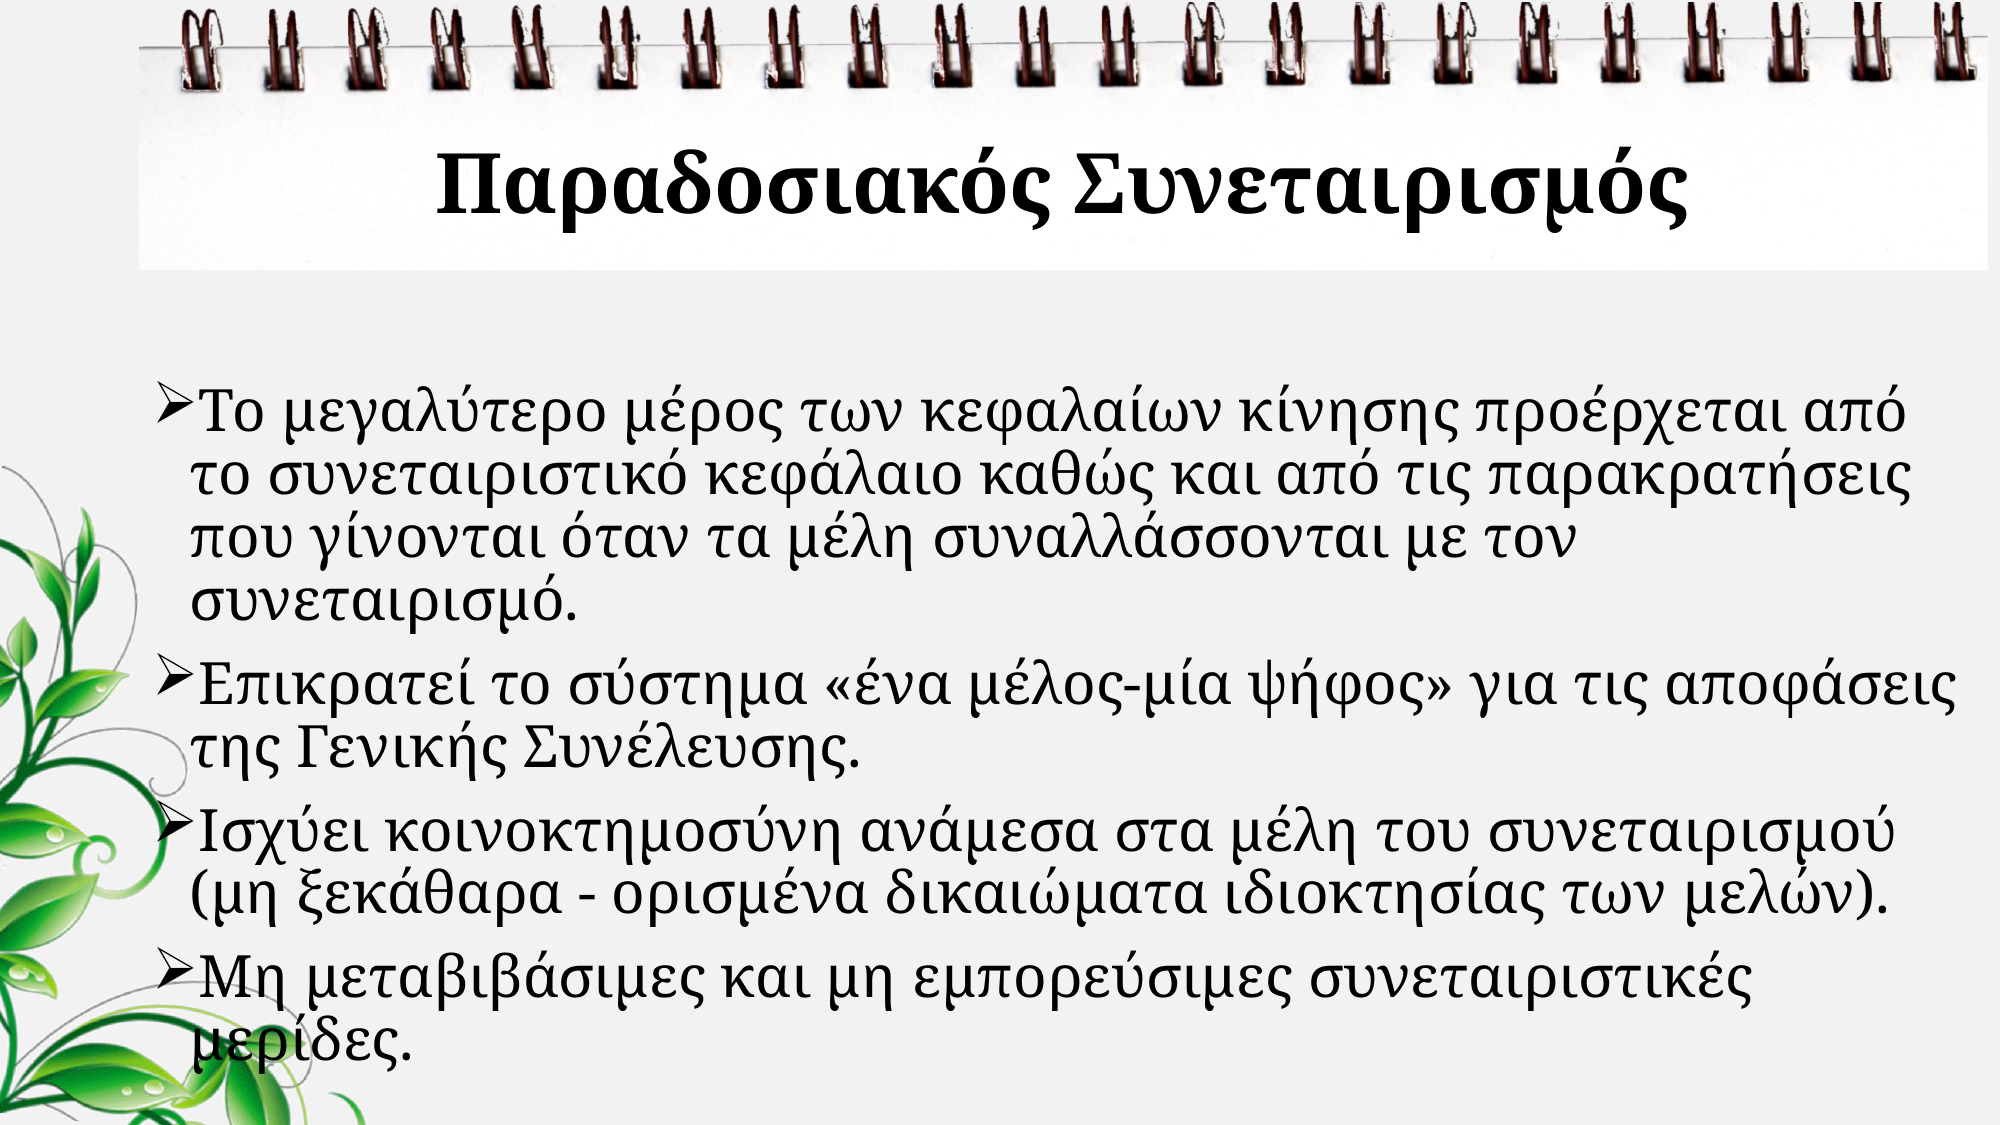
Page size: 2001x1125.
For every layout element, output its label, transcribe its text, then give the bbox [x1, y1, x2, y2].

picture [141, 2, 1988, 270]
title Παραδοσιακός Συνεταιρισμός [138, 104, 1987, 270]
list Το μεγαλύτερο μέρος των κεφαλαίων κίνησης προέρχεται από το συνεταιριστικό κεφάλαιο καθώς και από τις παρακρατήσεις που γίνονται όταν τα μέλη συναλλάσσονται με τον συνεταιρισμό. Επικρατεί το σύστημα «ένα μέλος-μία ψήφος» για τις αποφάσεις της Γενικής Συνέλευσης. Ισχύει κοινοκτημοσύνη ανάμεσα στα μέλη του συνεταιρισμού (μη ξεκάθαρα - ορισμένα δικαιώματα ιδιοκτησίας των μελών). Μη μεταβιβάσιμες και μη εμπορεύσιμες συνεταιριστικές μερίδες. [137, 282, 1987, 1125]
picture [0, 467, 137, 1125]
